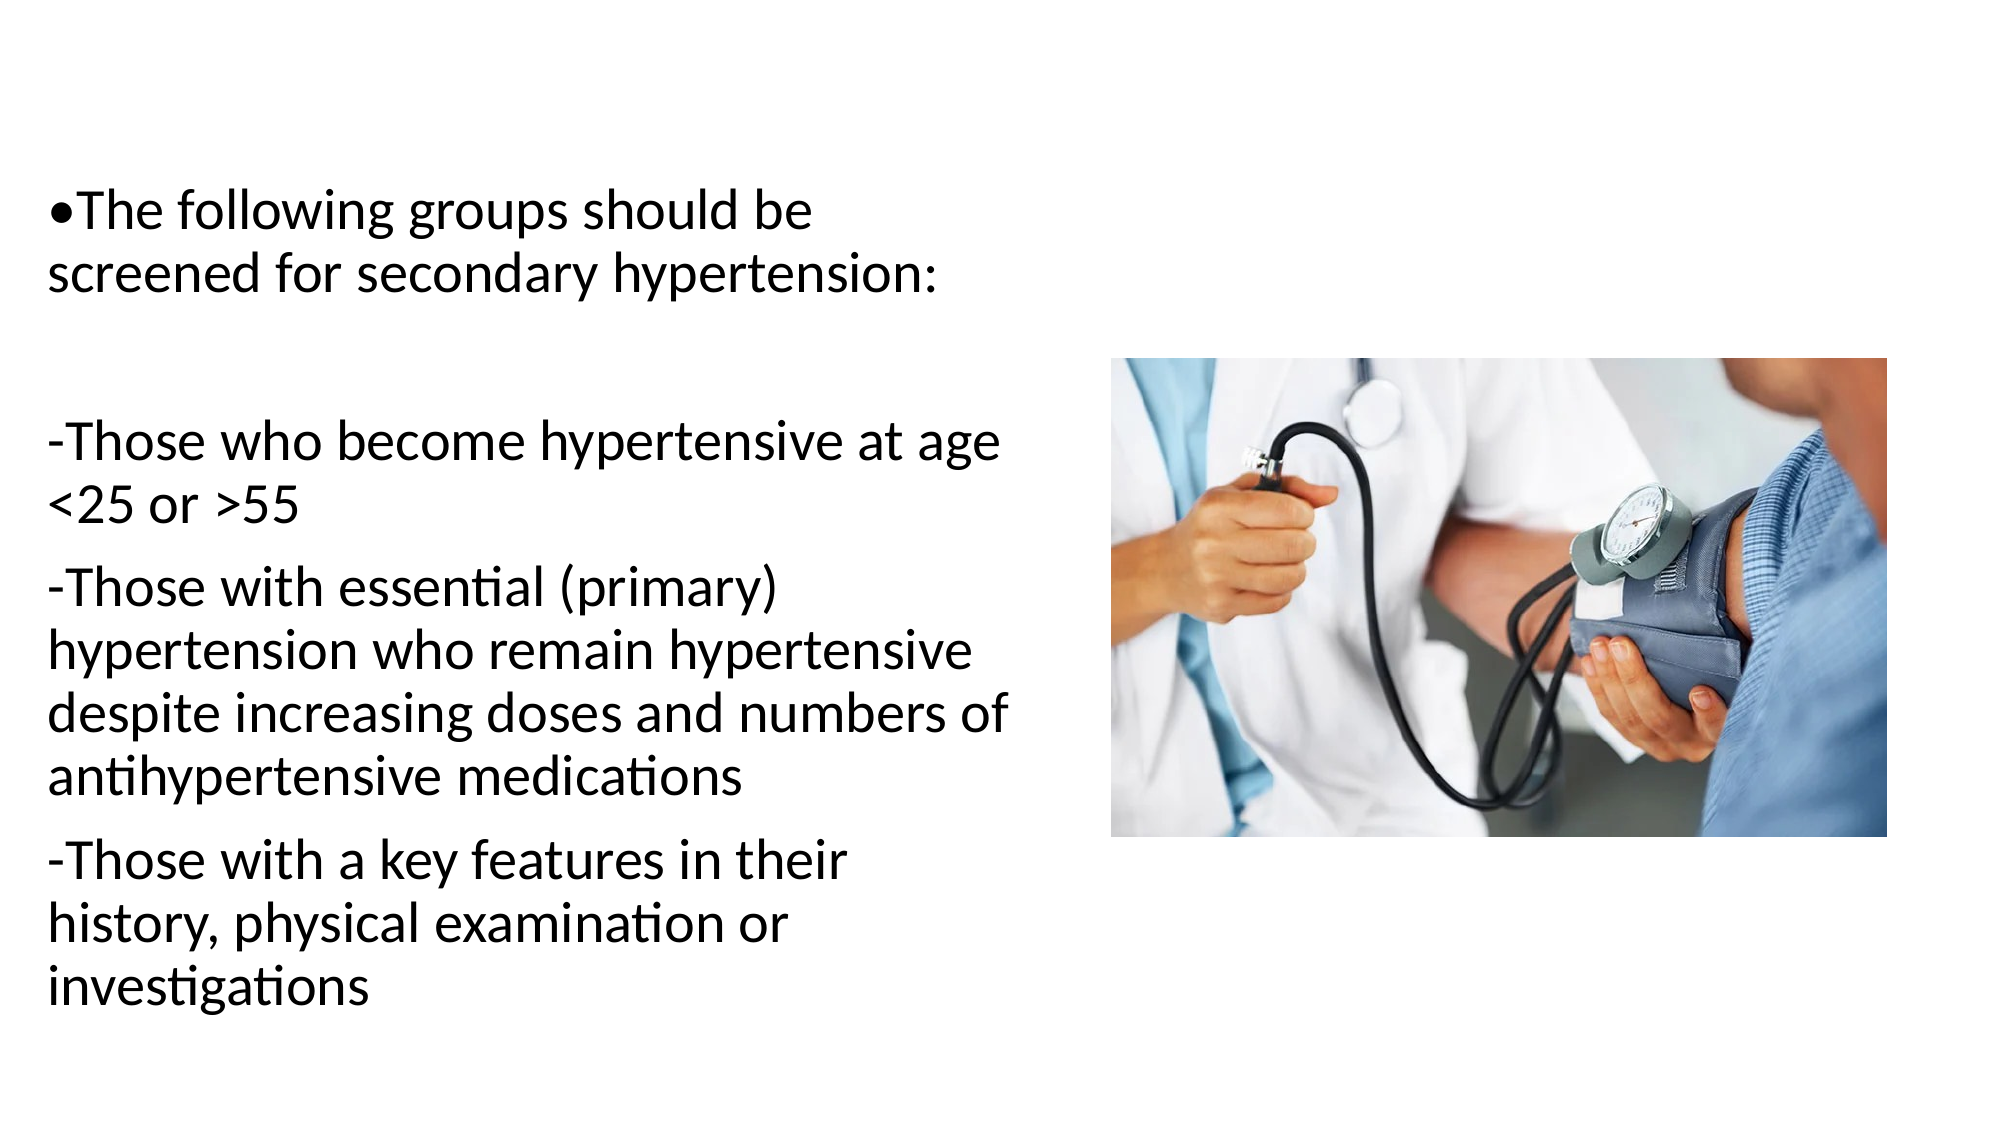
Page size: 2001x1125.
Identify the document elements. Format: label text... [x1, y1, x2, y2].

text_box •The following groups should be screened for secondary hypertension: -Those who become hypertensive at age <25 or >55 -Those with essential (primary) hypertension who remain hypertensive despite increasing doses and numbers of antihypertensive medications -Those with a key features in their history, physical examination or investigations [40, 81, 1030, 1026]
picture [1110, 358, 1887, 838]
